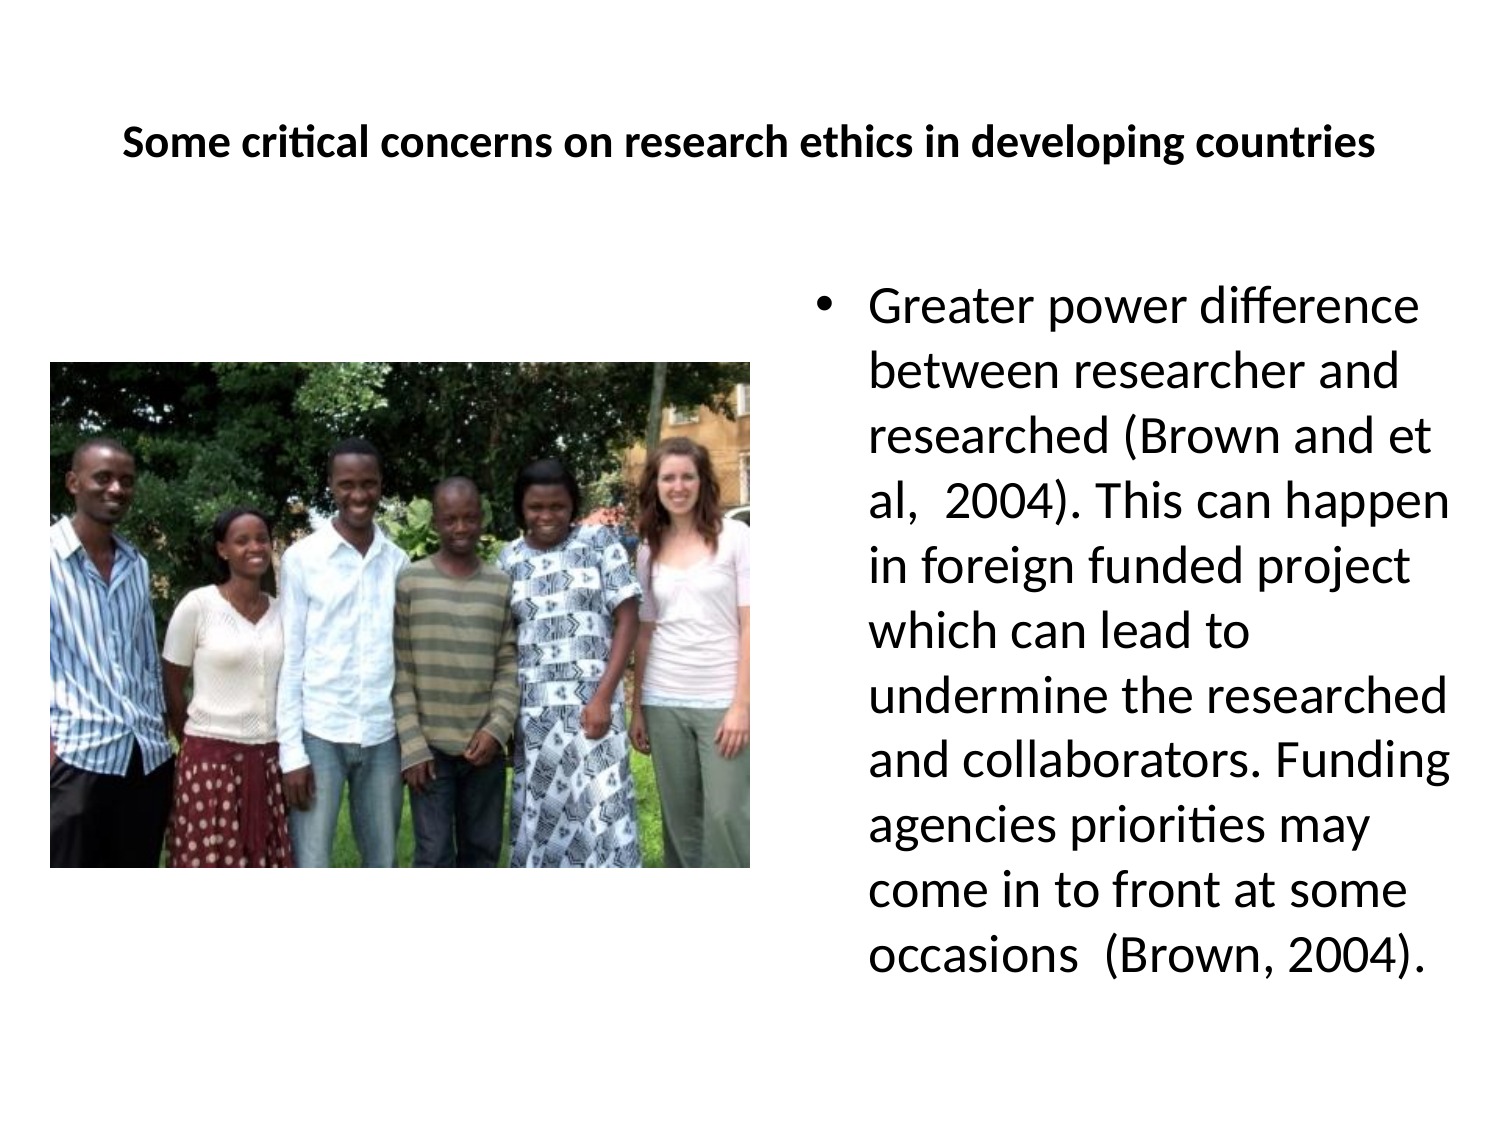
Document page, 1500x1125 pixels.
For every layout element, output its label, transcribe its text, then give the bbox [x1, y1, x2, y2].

picture [49, 362, 751, 868]
list Greater power difference between researcher and researched (Brown and et al, 2004). This can happen in foreign funded project which can lead to undermine the researched and collaborators. Funding agencies priorities may come in to front at some occasions (Brown, 2004). [800, 262, 1500, 1005]
title Some critical concerns on research ethics in developing countries [75, 45, 1425, 233]
